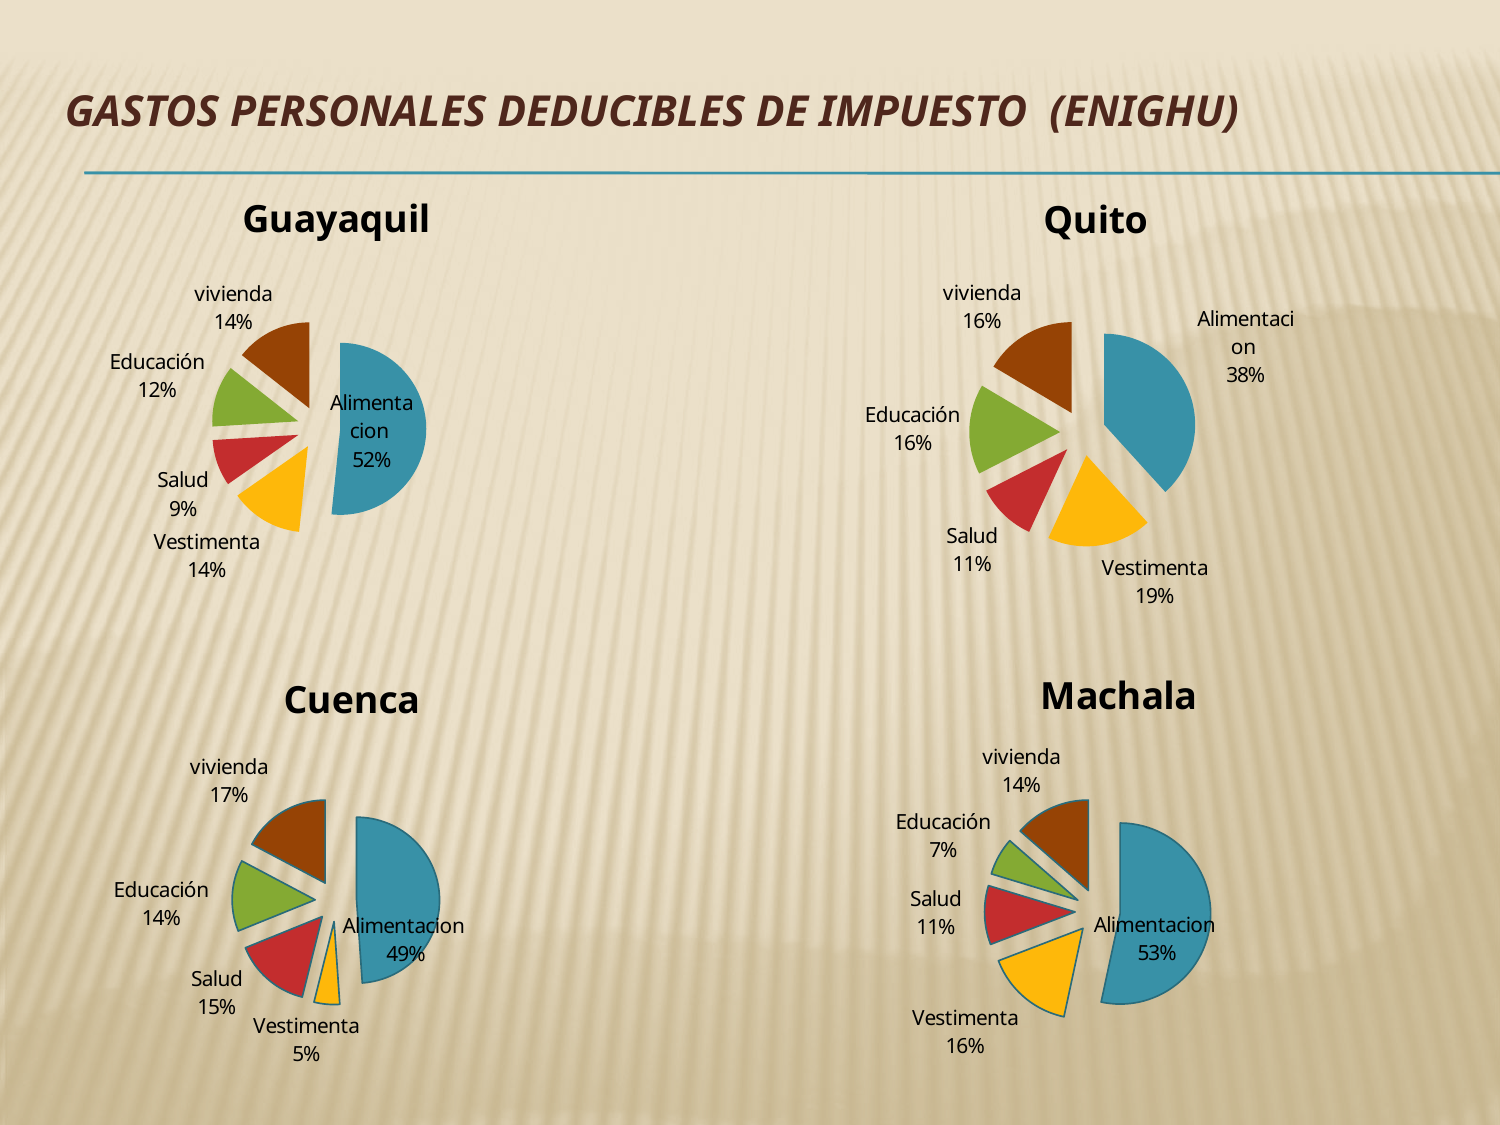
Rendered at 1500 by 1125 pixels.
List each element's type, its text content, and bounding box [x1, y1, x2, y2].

title GASTOS PERSONALES DEDUCIBLES DE IMPUESTO (ENIGHU) [50, 75, 1475, 213]
chart [820, 640, 1417, 1079]
chart [74, 163, 598, 598]
chart [855, 163, 1337, 622]
chart [70, 644, 634, 1079]
